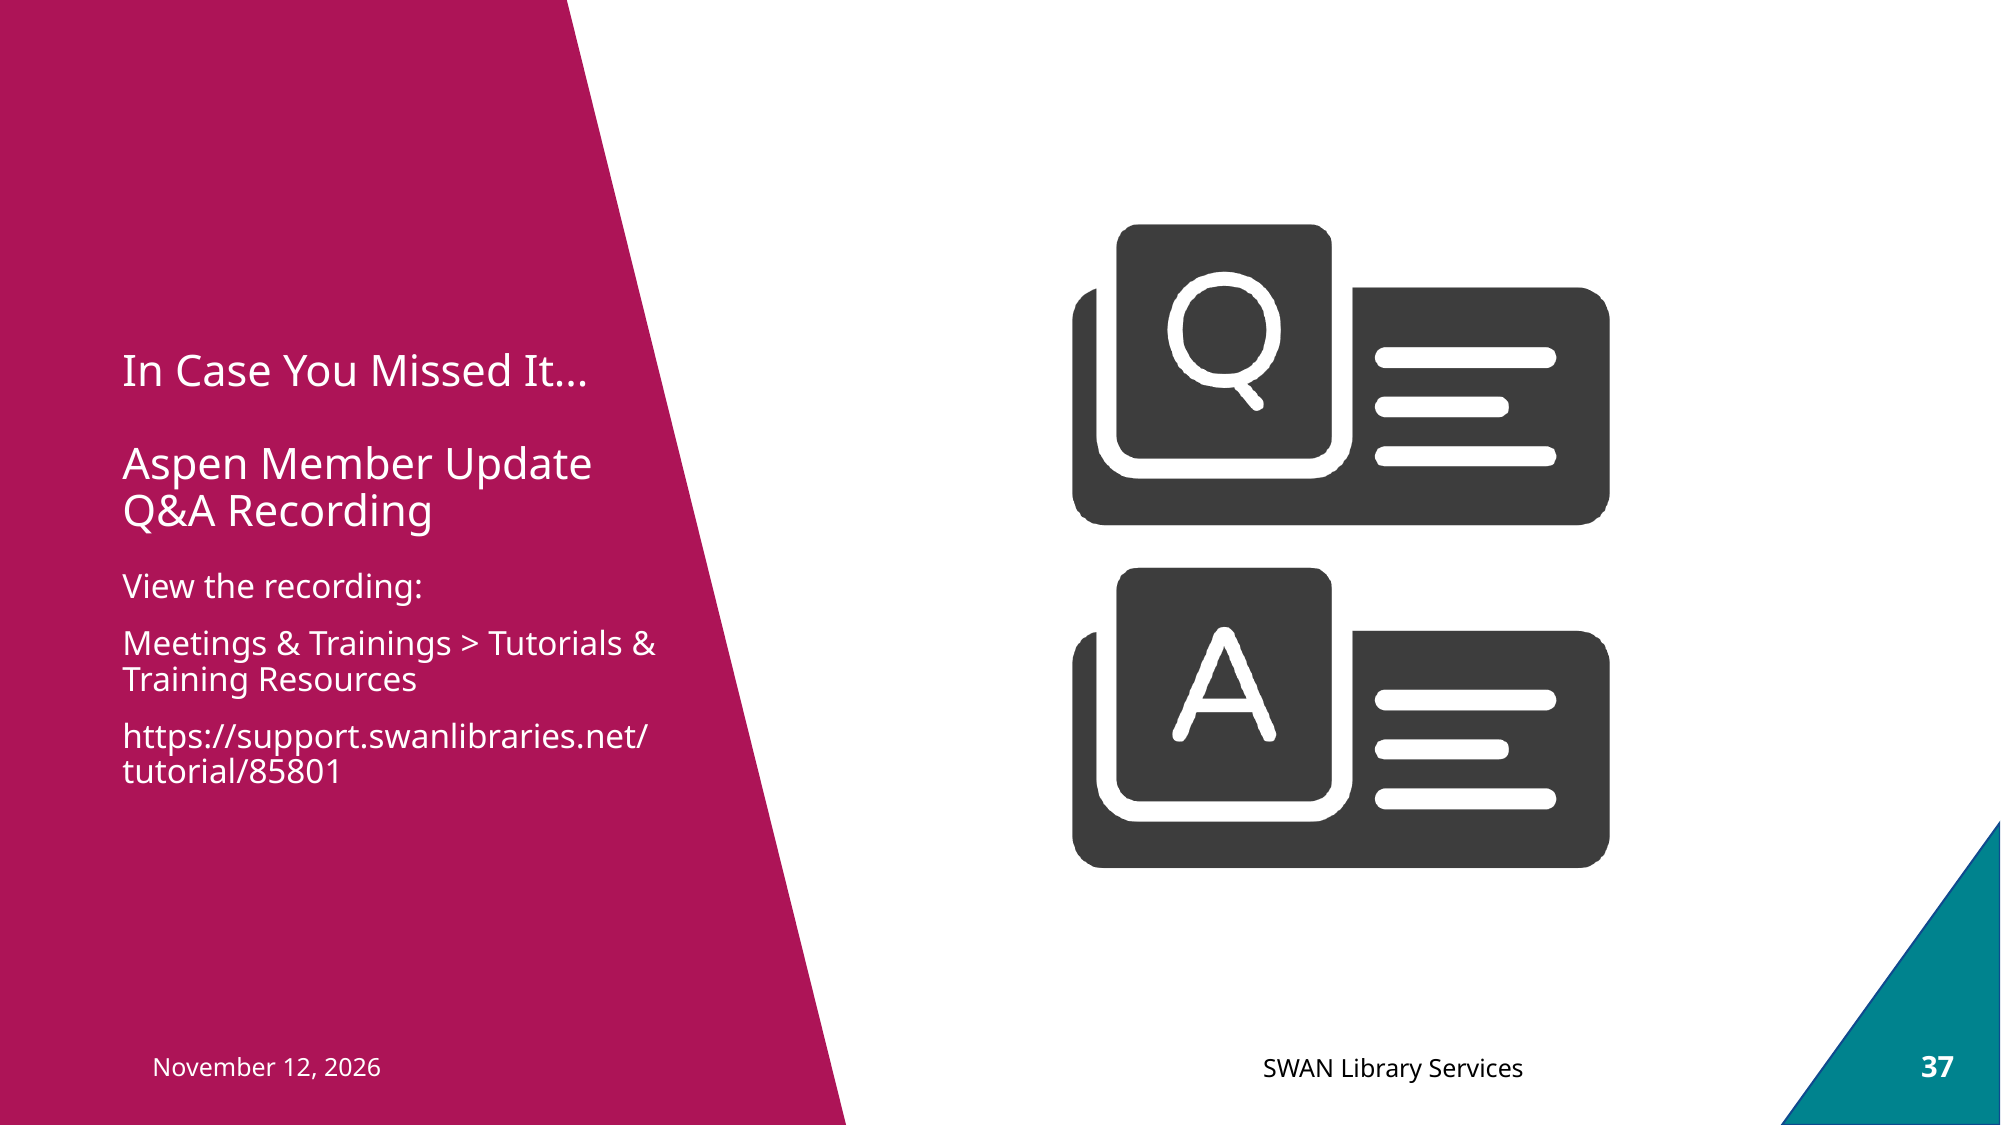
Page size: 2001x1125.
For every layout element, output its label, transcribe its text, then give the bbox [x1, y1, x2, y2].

footer SWAN Library Services [1056, 1057, 1732, 1100]
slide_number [137, 1038, 588, 1099]
slide_number 37 [1894, 1038, 1982, 1099]
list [830, 35, 1851, 1057]
list View the recording: Meetings & Trainings > Tutorials & Training Resources https://support.swanlibraries.net/tutorial/85801 [107, 562, 683, 963]
title In Case You Missed It... Aspen Member Update Q&A Recording [107, 280, 618, 544]
